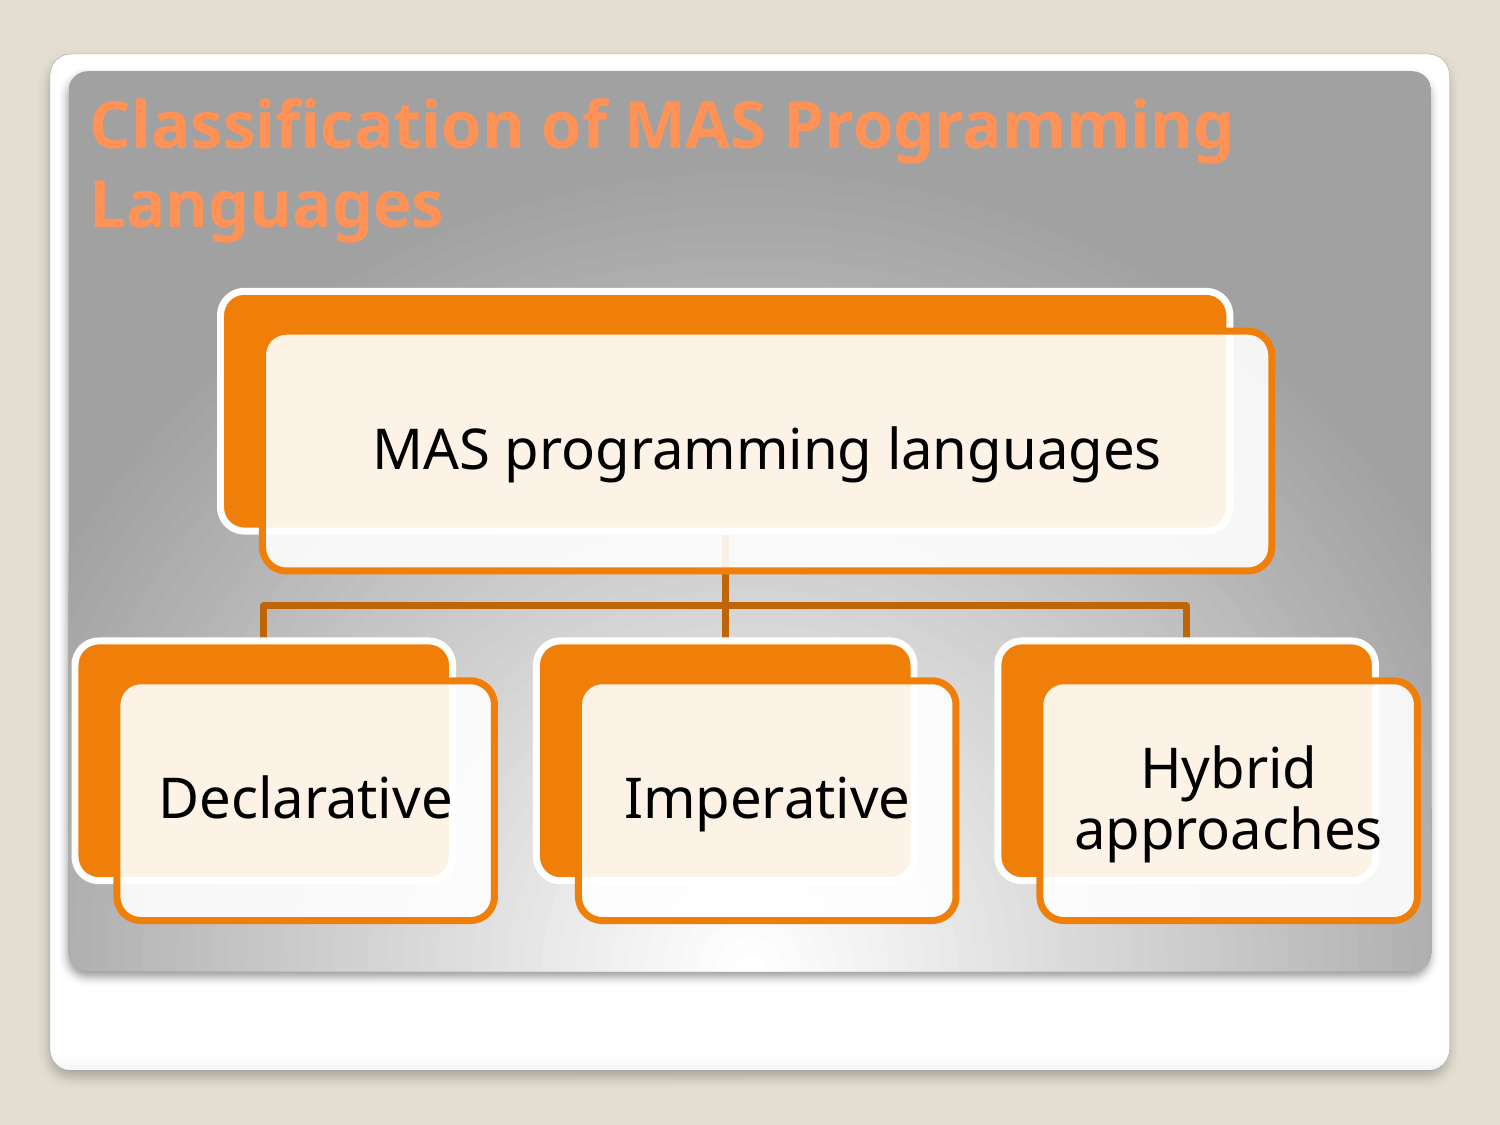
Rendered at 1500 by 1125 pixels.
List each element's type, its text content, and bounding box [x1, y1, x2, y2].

title Classification of MAS Programming Languages [75, 75, 1418, 248]
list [74, 262, 1418, 950]
